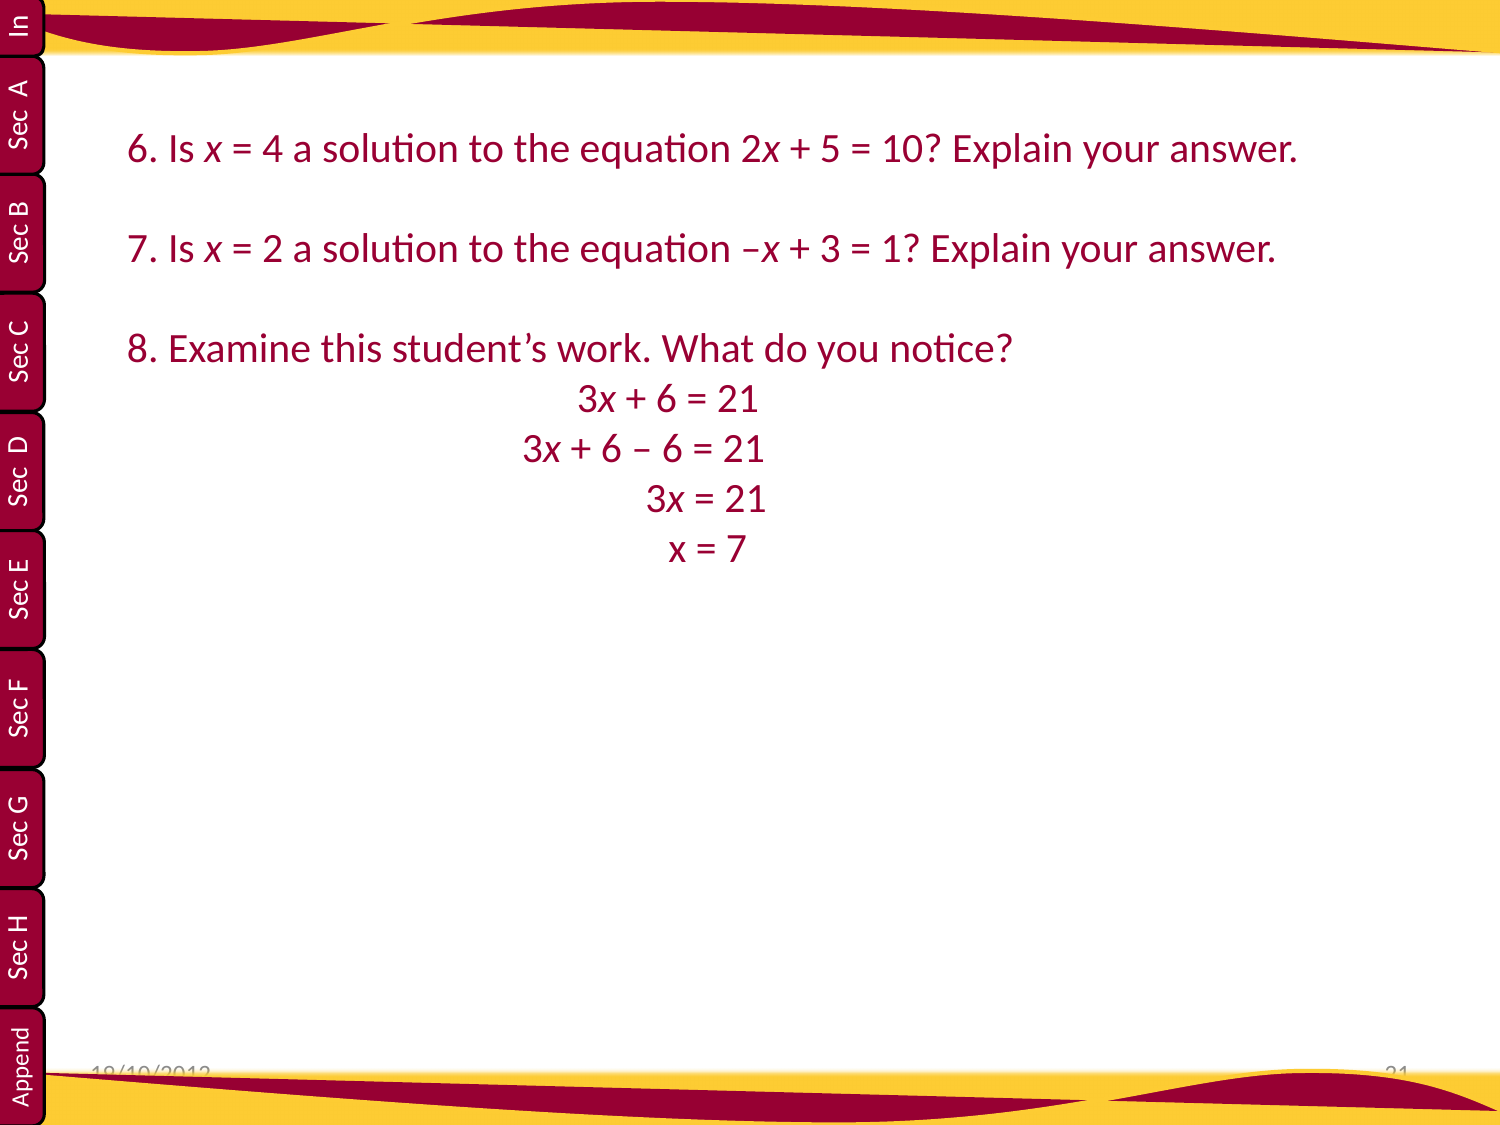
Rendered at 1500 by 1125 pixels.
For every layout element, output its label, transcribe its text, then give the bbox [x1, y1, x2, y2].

text_box 6. Is x = 4 a solution to the equation 2x + 5 = 10? Explain your answer. 7. Is x = 2 a solution to the equation –x + 3 = 1? Explain your answer. 8. Examine this student’s work. What do you notice? 3x + 6 = 21 3x + 6 – 6 = 21 3x = 21 x = 7 [112, 113, 1424, 579]
